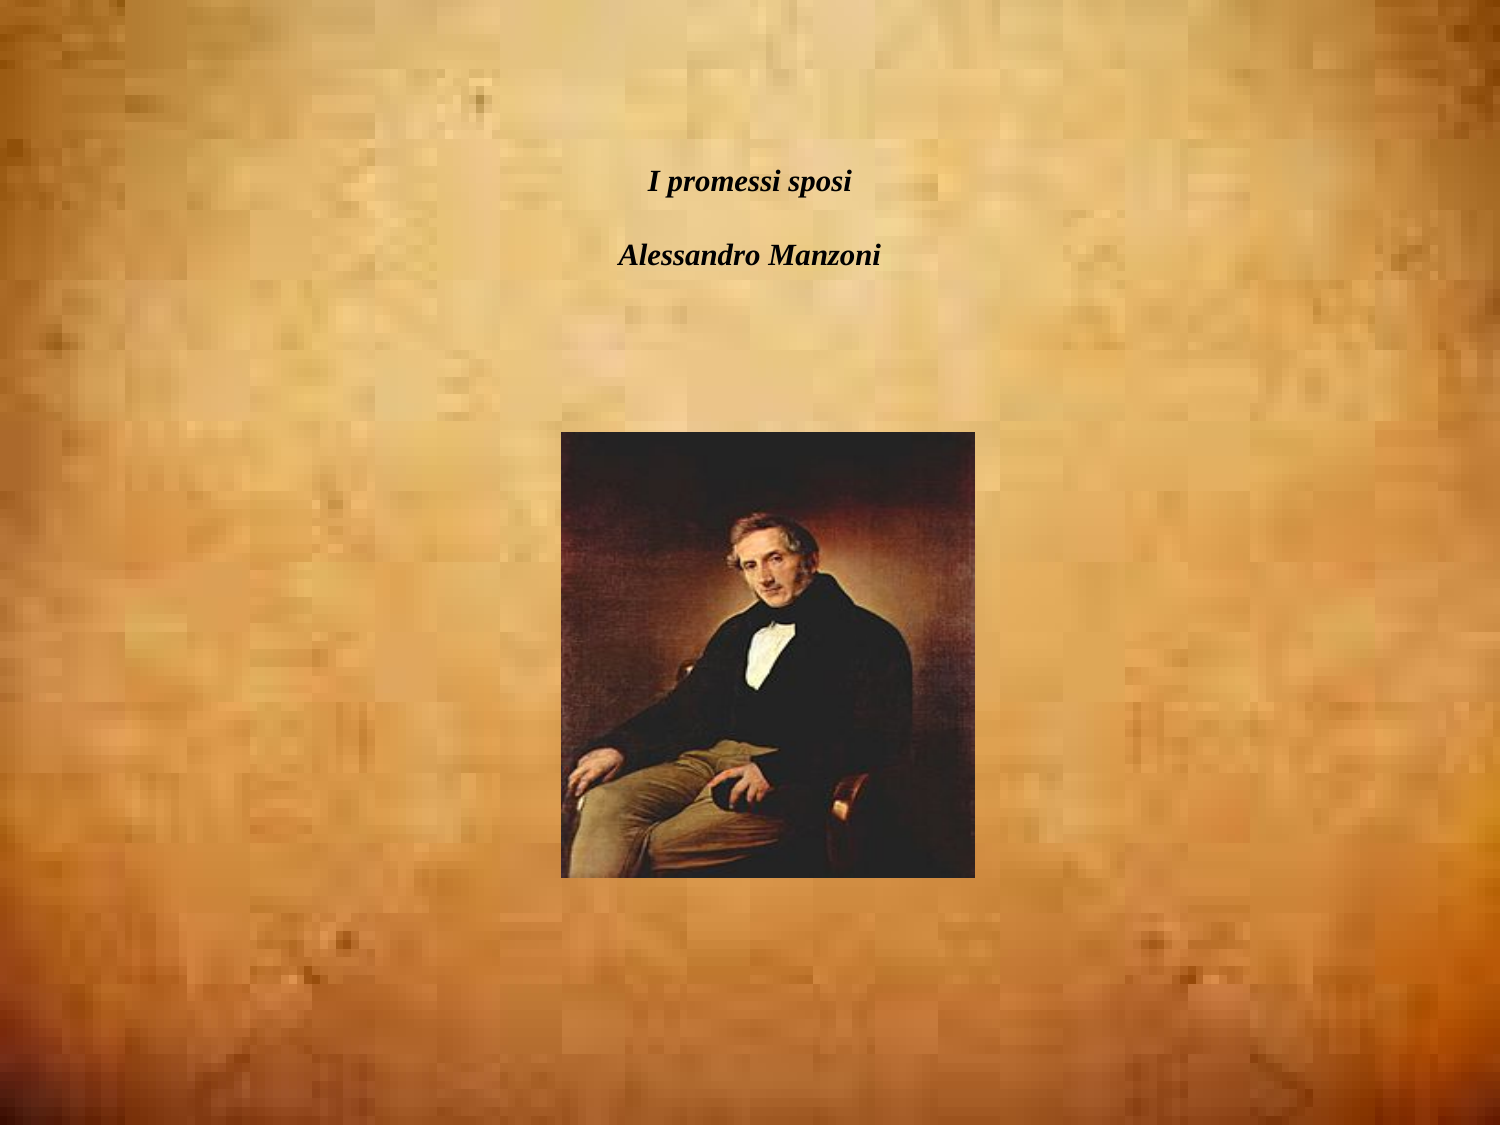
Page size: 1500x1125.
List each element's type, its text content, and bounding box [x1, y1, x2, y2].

picture [0, 0, 1500, 1125]
title I promessi sposi Alessandro Manzoni [112, 93, 1388, 279]
